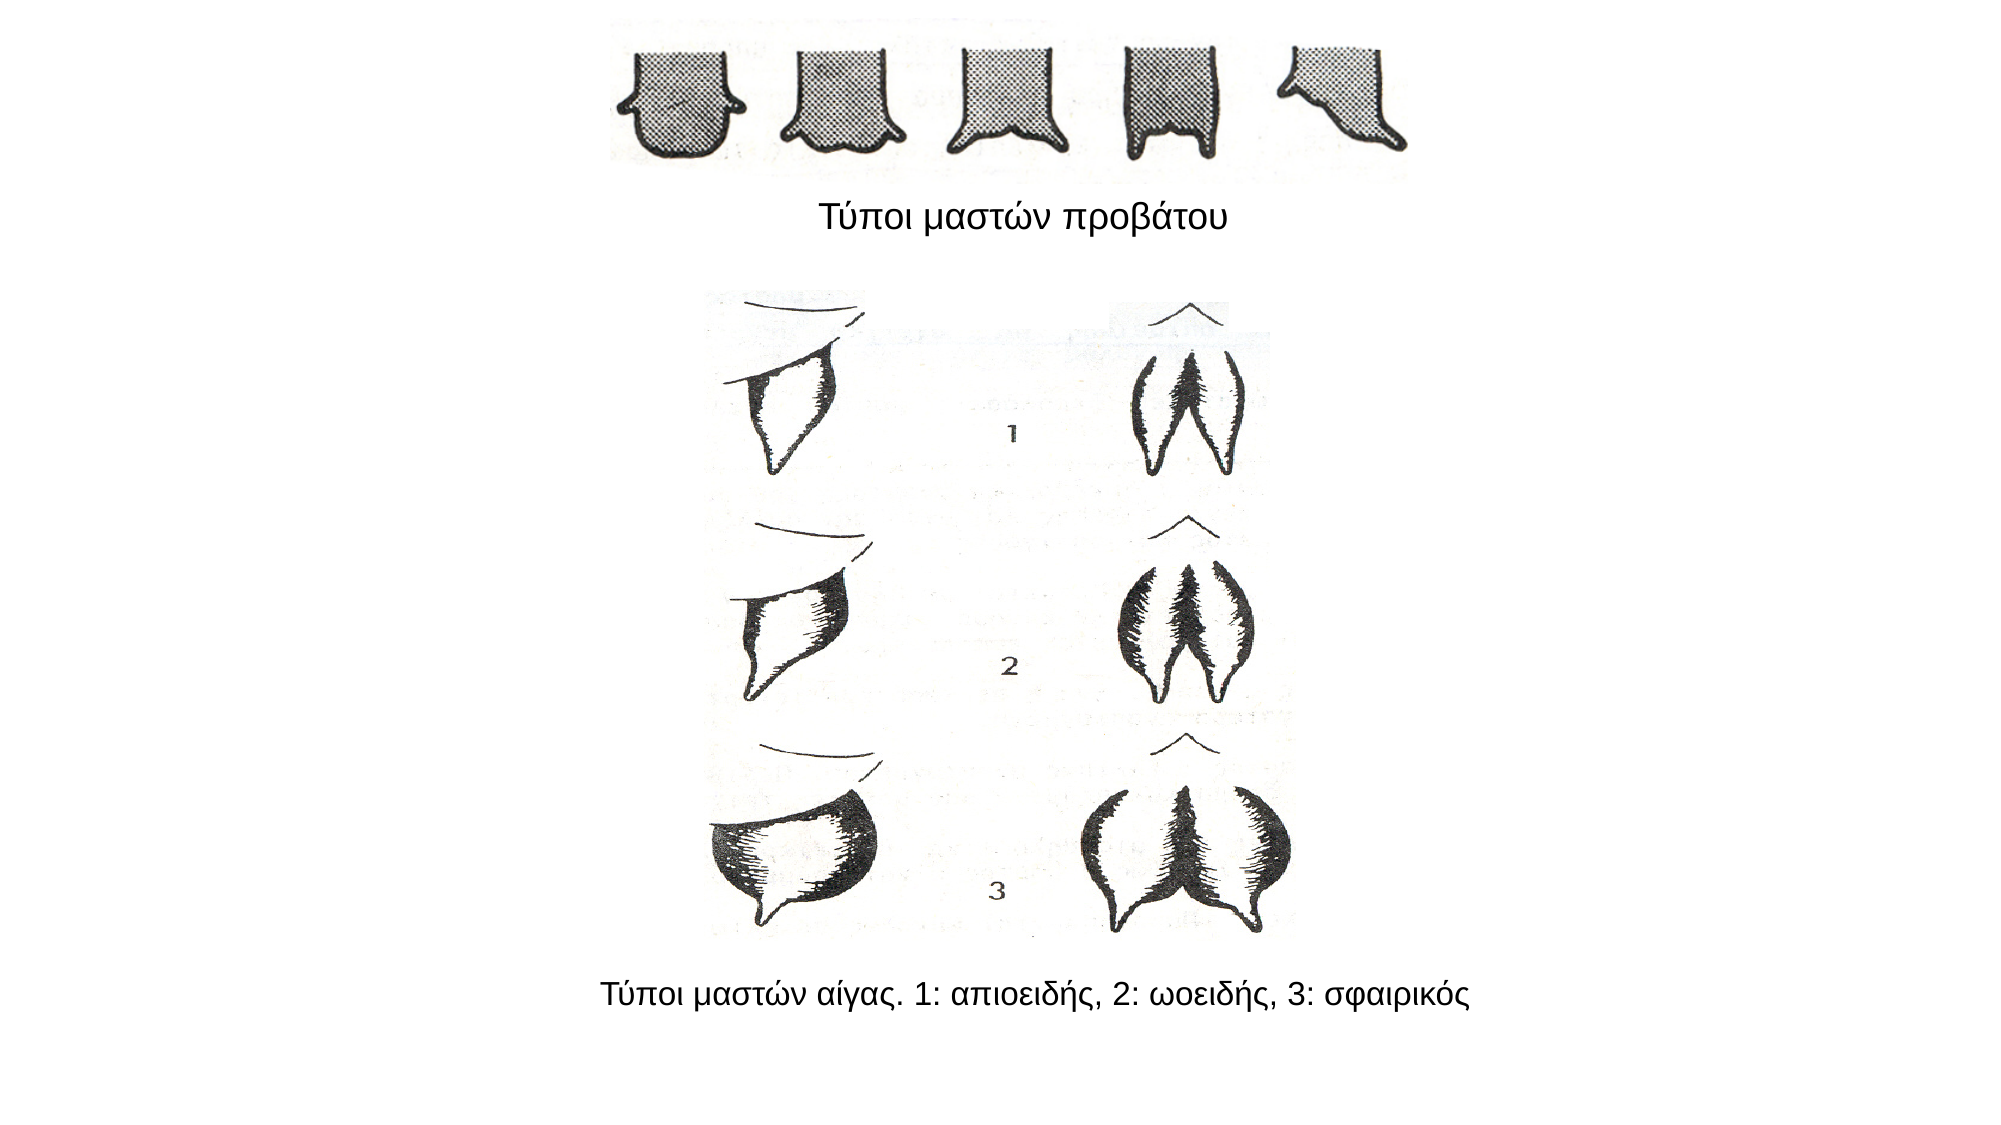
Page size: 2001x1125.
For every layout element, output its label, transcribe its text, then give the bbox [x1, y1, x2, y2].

text_box Τύποι μαστών προβάτου [444, 184, 1603, 245]
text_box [610, 18, 1408, 184]
text_box Τύποι μαστών αίγας. 1: απιοειδής, 2: ωοειδής, 3: σφαιρικός [326, 976, 1745, 1064]
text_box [704, 290, 1296, 941]
